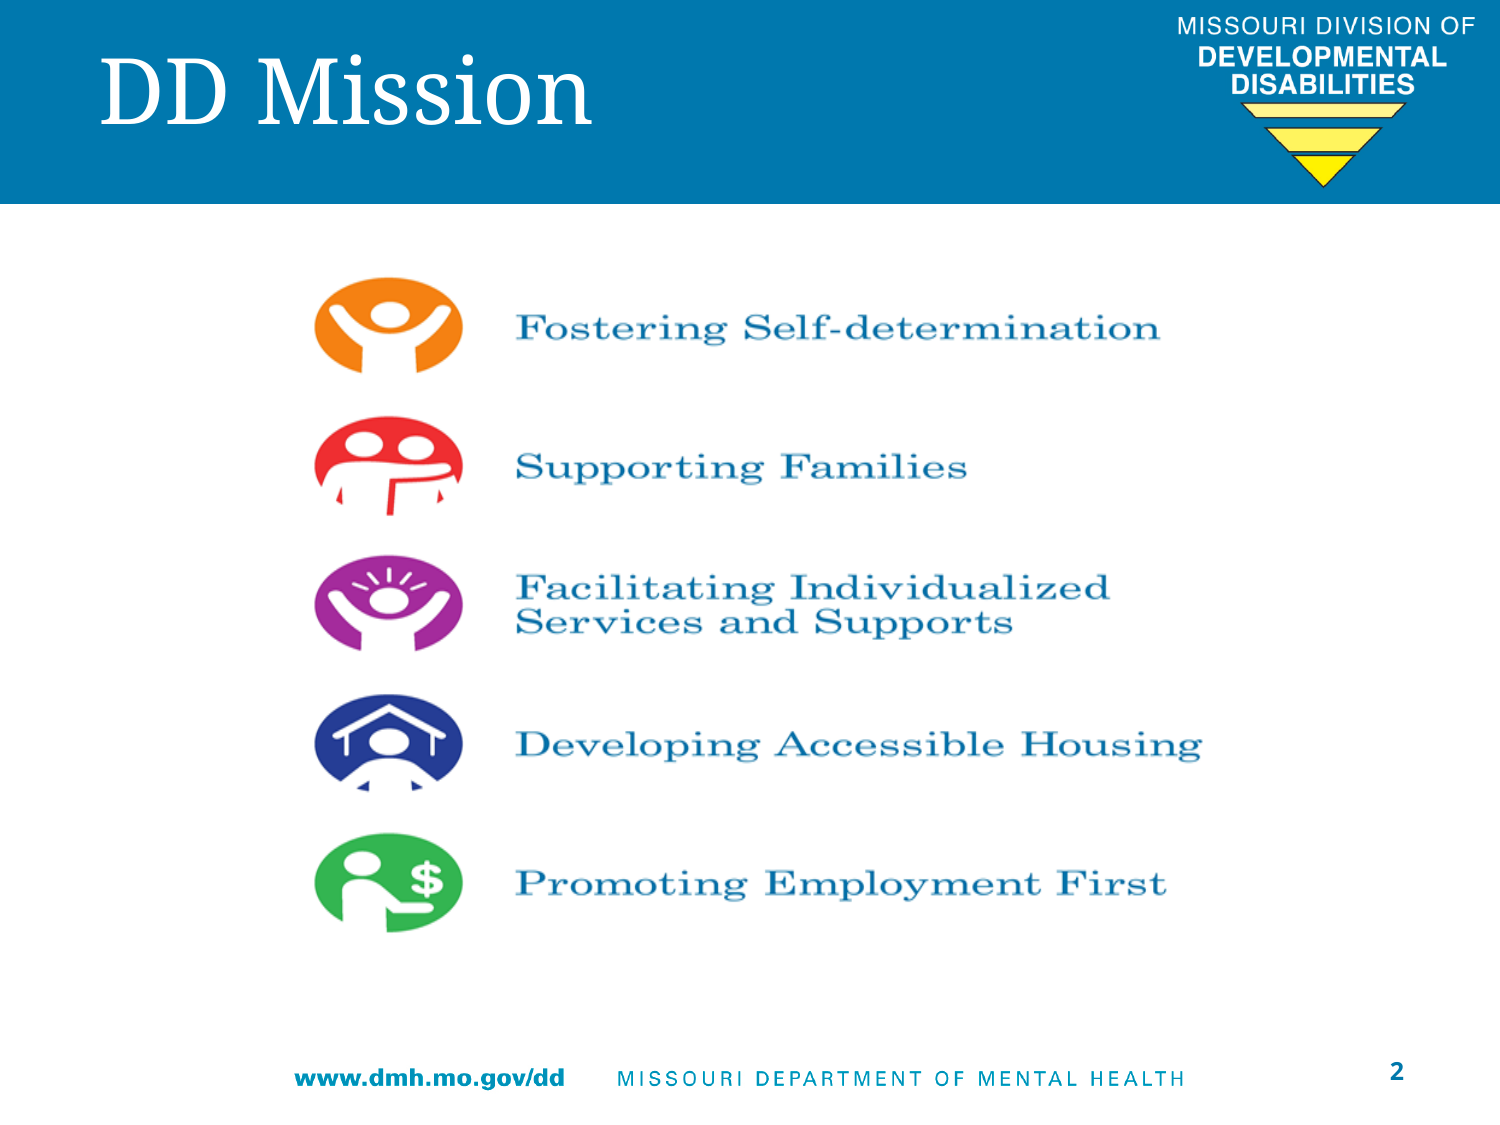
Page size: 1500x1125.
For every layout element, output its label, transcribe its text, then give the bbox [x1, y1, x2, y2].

picture [1463, 18, 1474, 33]
picture [1294, 156, 1353, 187]
picture [283, 1058, 1069, 1099]
text_box DD Mission [0, 0, 1434, 150]
picture [229, 249, 1247, 961]
picture [1434, 47, 1446, 66]
slide_number 2 [1069, 1042, 1419, 1103]
